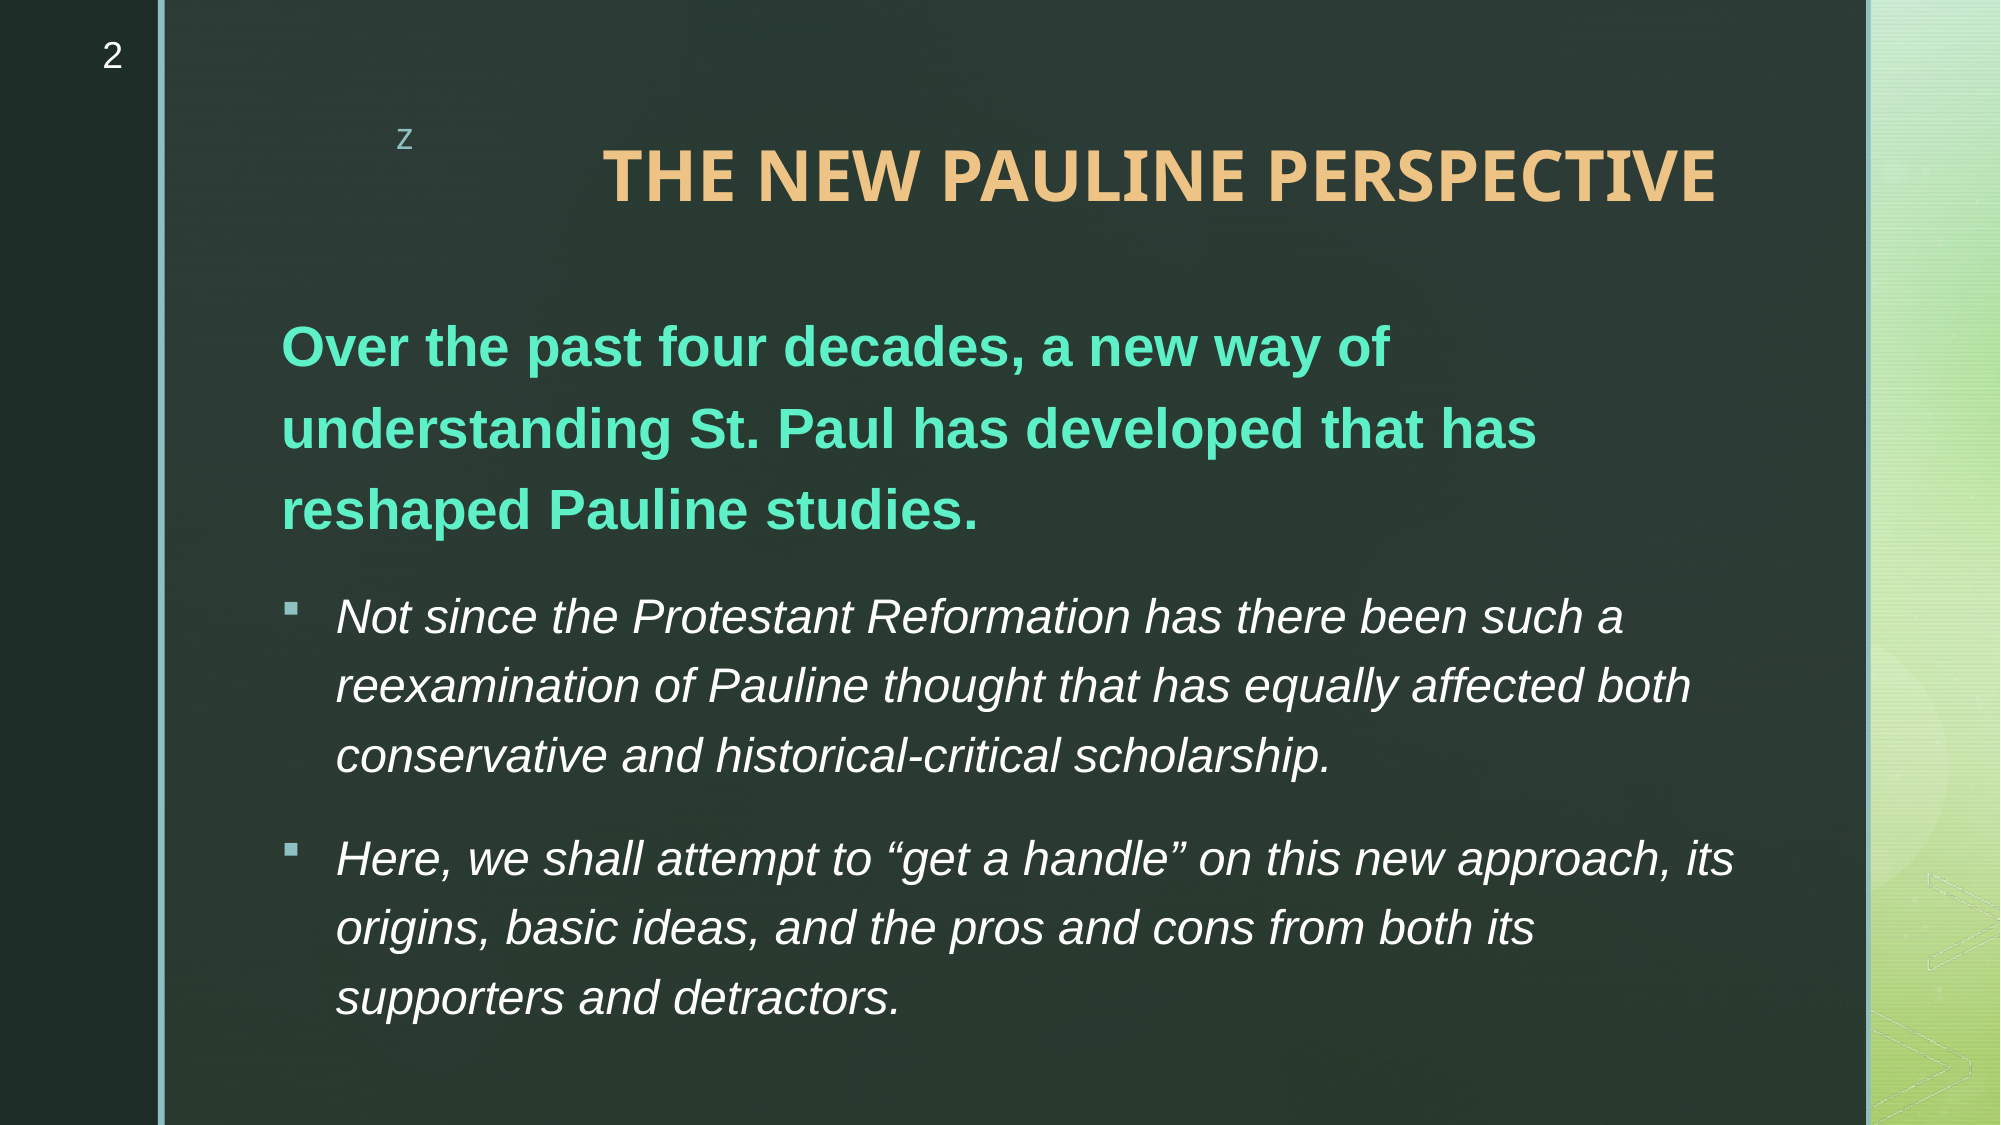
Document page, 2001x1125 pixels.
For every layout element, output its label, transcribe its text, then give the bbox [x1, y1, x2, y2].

slide_number 2 [25, 26, 131, 80]
picture [1871, 0, 2001, 1125]
title THE NEW PAULINE PERSPECTIVE [428, 132, 1734, 288]
list Over the past four decades, a new way of understanding St. Paul has developed that has reshaped Pauline studies. Not since the Protestant Reformation has there been such a reexamination of Pauline thought that has equally affected both conservative and historical-critical scholarship. Here, we shall attempt to “get a handle” on this new approach, its origins, basic ideas, and the pros and cons from both its supporters and detractors. [266, 288, 1792, 1033]
